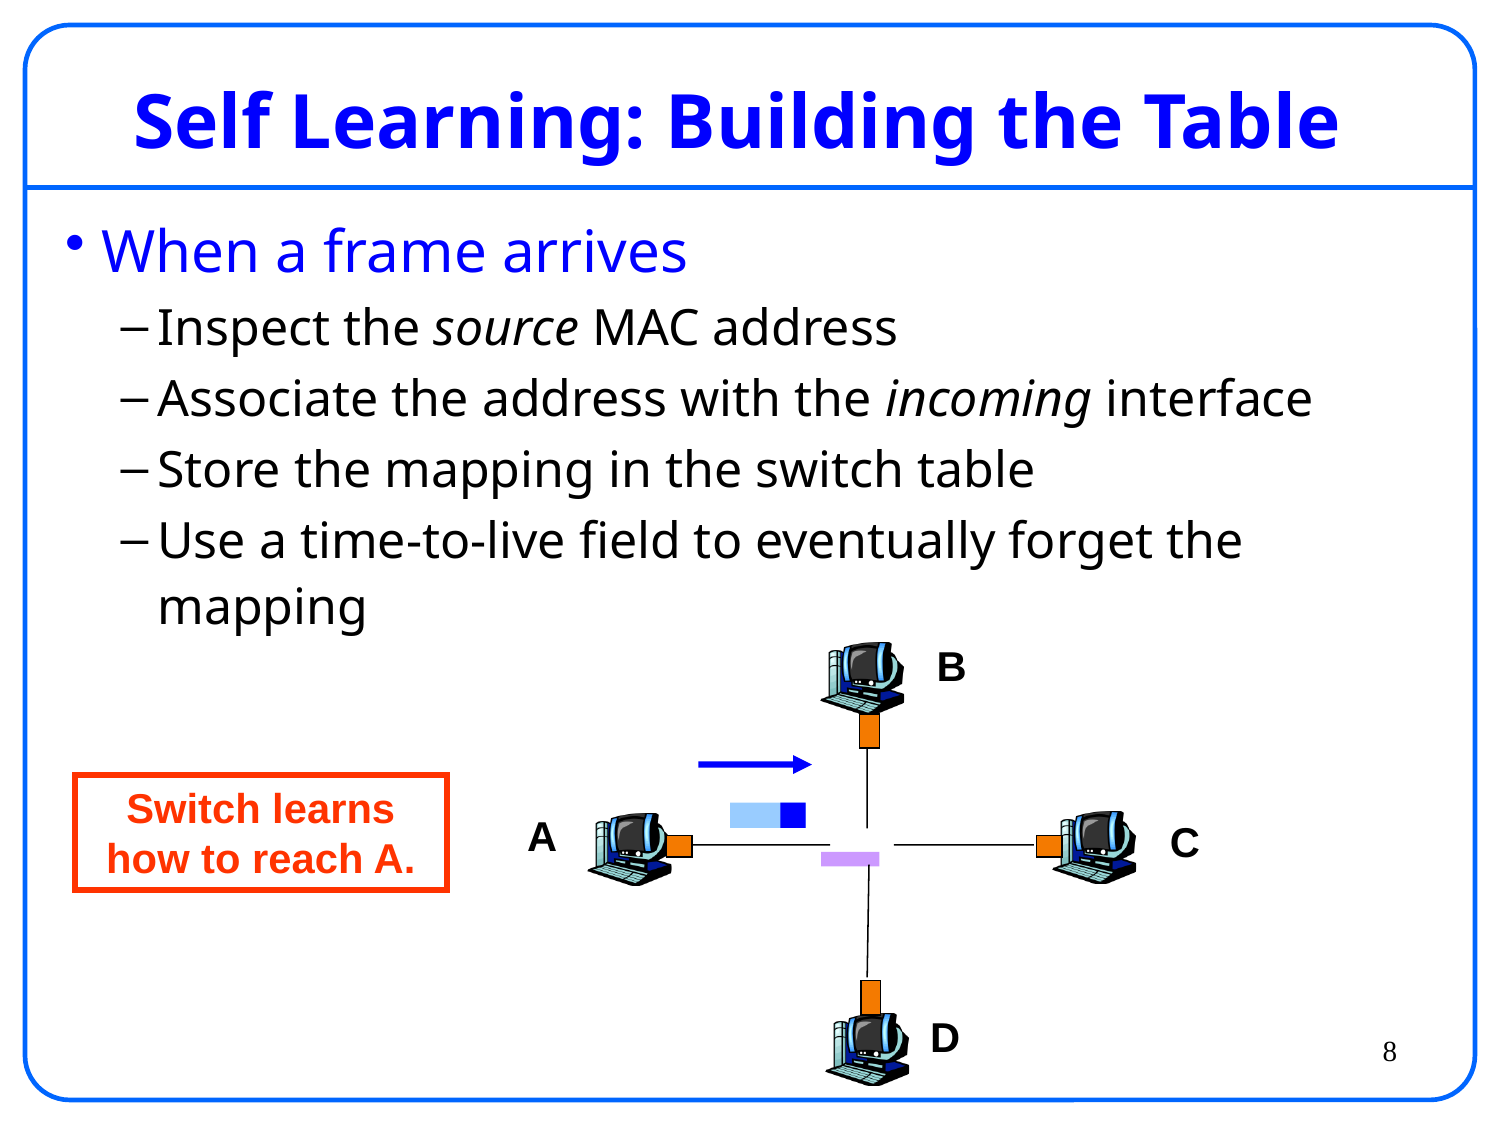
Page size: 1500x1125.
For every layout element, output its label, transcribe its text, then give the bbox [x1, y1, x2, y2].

text_box [860, 980, 881, 1010]
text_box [824, 1012, 910, 1087]
text_box [1036, 835, 1046, 858]
text_box [859, 723, 880, 748]
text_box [1051, 810, 1137, 885]
text_box D [915, 1003, 976, 1069]
text_box Switch learns how to reach A. [75, 774, 447, 890]
text_box [821, 851, 880, 867]
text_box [819, 641, 905, 716]
list When a frame arrives Inspect the source MAC address Associate the address with the incoming interface Store the mapping in the switch table Use a time-to-live field to eventually forget the mapping [50, 200, 1463, 601]
text_box [730, 802, 780, 828]
text_box [698, 758, 812, 771]
title Self Learning: Building the Table [50, 62, 1425, 175]
slide_number 8 [1262, 1024, 1413, 1088]
text_box B [921, 632, 982, 698]
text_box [587, 811, 672, 886]
text_box [780, 802, 806, 828]
text_box C [1154, 808, 1216, 874]
text_box A [512, 802, 573, 868]
text_box [676, 835, 692, 858]
